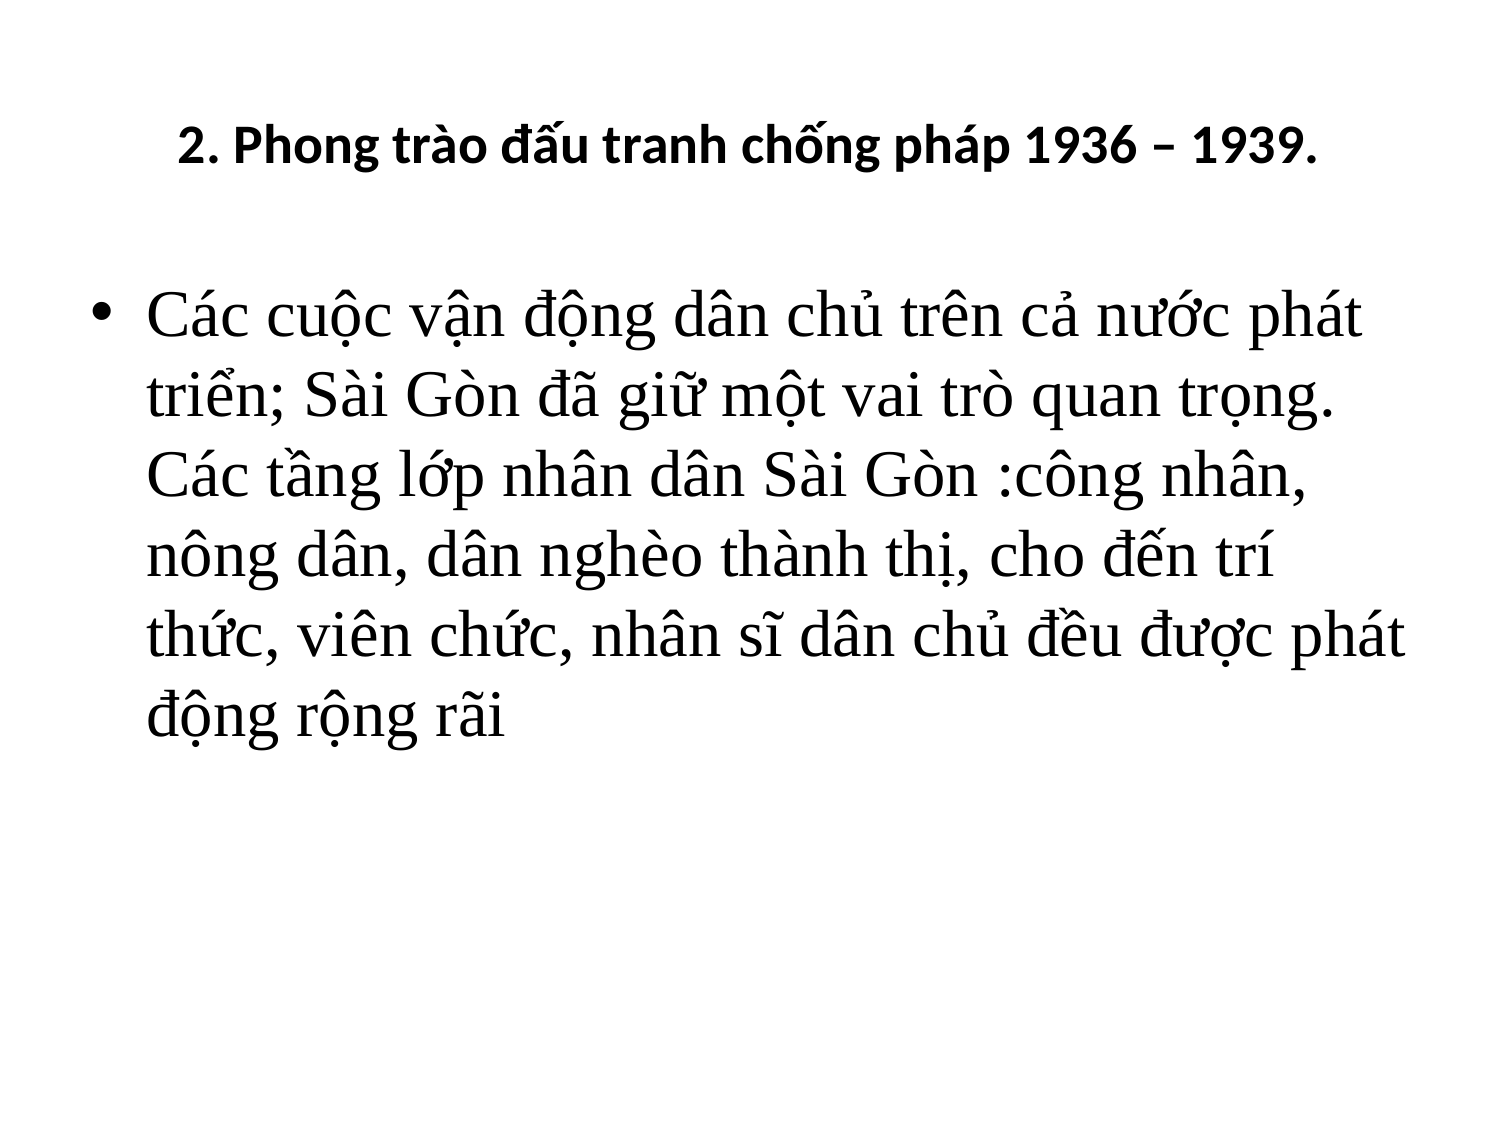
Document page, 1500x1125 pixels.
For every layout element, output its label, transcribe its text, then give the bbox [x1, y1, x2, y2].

title 2. Phong trào đấu tranh chống pháp 1936 – 1939. [75, 99, 1425, 250]
list Các cuộc vận động dân chủ trên cả nước phát triển; Sài Gòn đã giữ một vai trò quan trọng. Các tầng lớp nhân dân Sài Gòn :công nhân, nông dân, dân nghèo thành thị, cho đến trí thức, viên chức, nhân sĩ dân chủ đều được phát động rộng rãi [75, 262, 1425, 1005]
